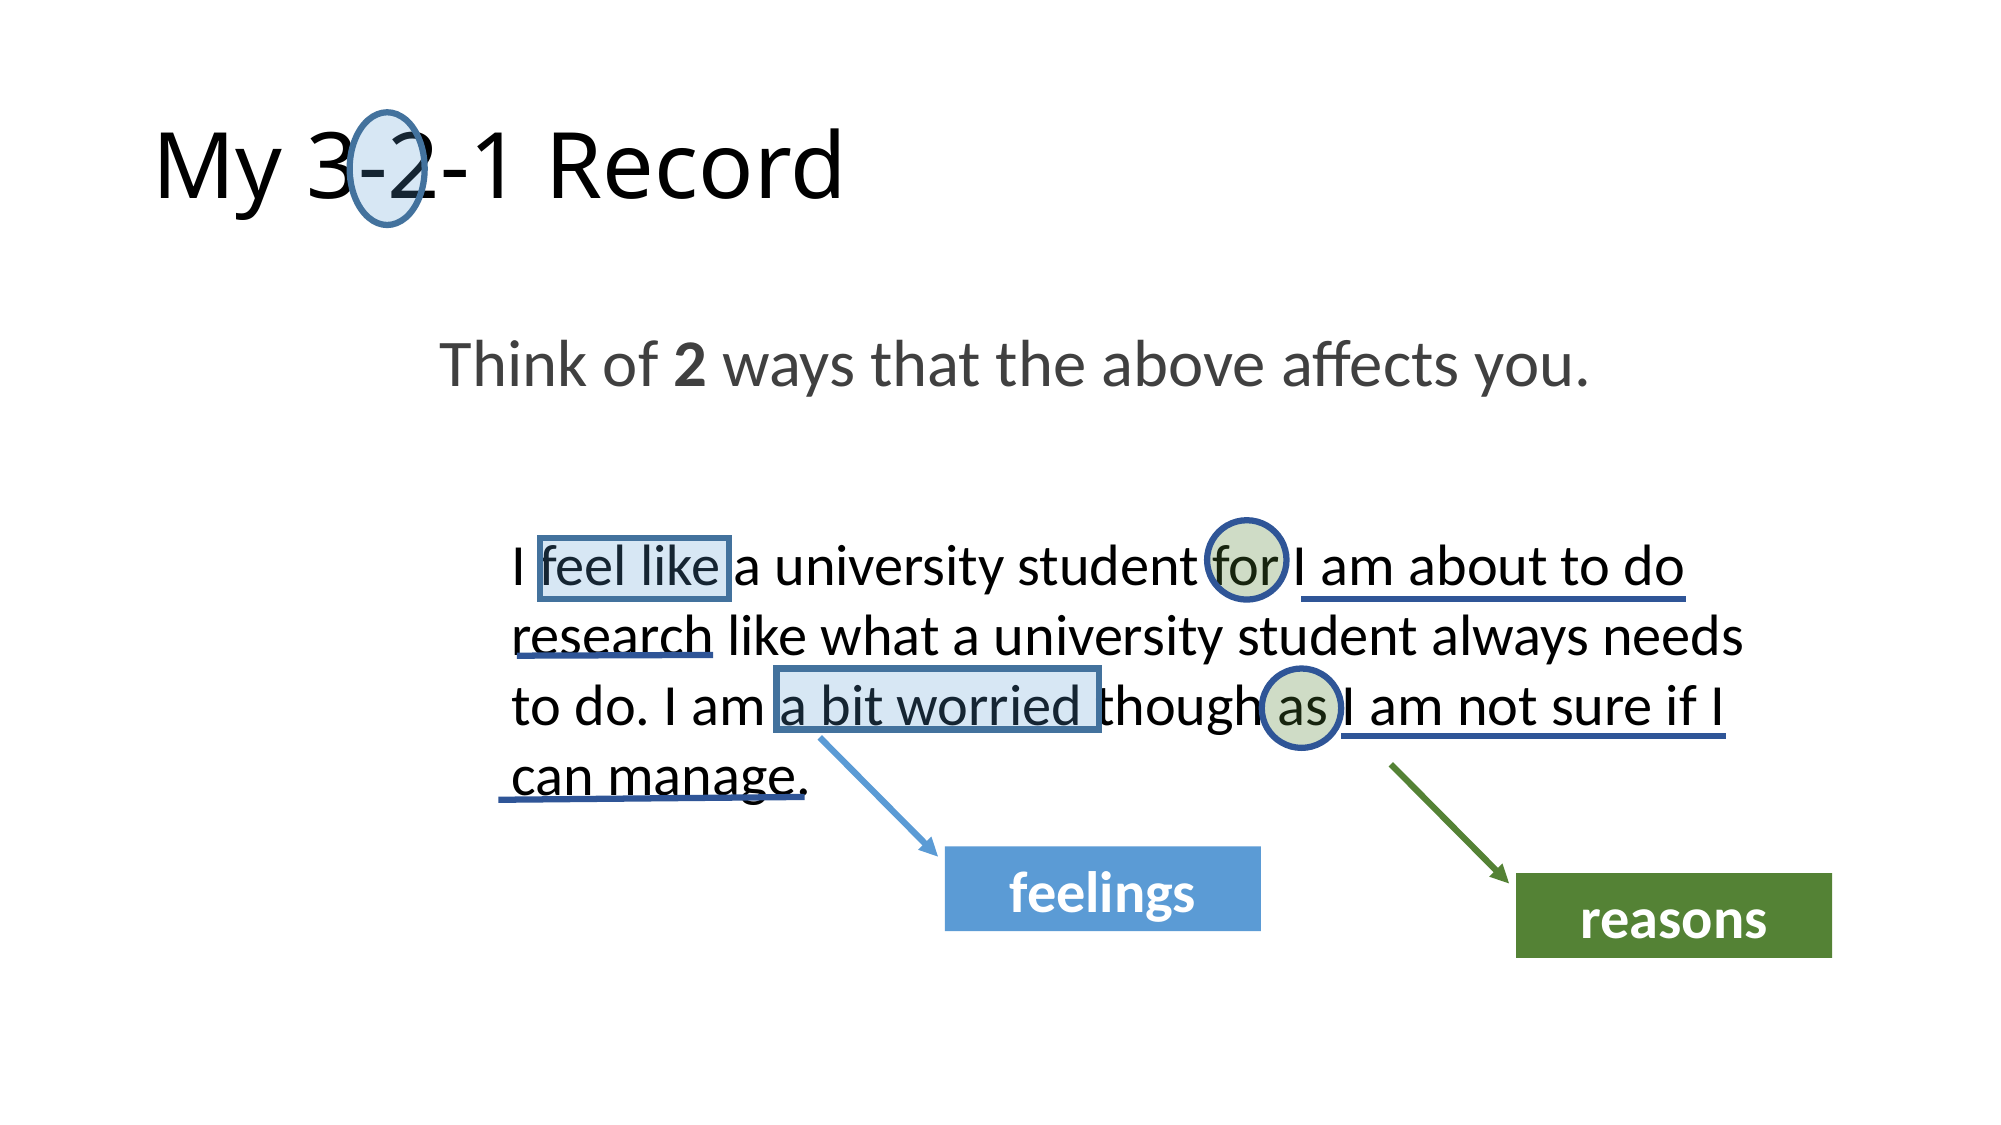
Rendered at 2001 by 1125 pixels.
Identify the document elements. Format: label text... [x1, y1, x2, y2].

text_box I feel like a university student for I am about to do research like what a university student always needs to do. I am a bit worried though as I am not sure if I can manage. [496, 519, 1775, 815]
text_box [775, 668, 1100, 730]
text_box [539, 537, 730, 600]
title My 3-2-1 Record [137, 59, 1863, 278]
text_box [498, 796, 805, 800]
text_box [1260, 667, 1343, 749]
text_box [819, 737, 938, 857]
text_box Think of 2 ways that the above affects you. [424, 312, 1888, 933]
text_box reasons [1516, 873, 1833, 958]
text_box feelings [944, 846, 1261, 932]
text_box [1390, 764, 1510, 884]
text_box [348, 111, 426, 227]
text_box [1206, 519, 1288, 601]
